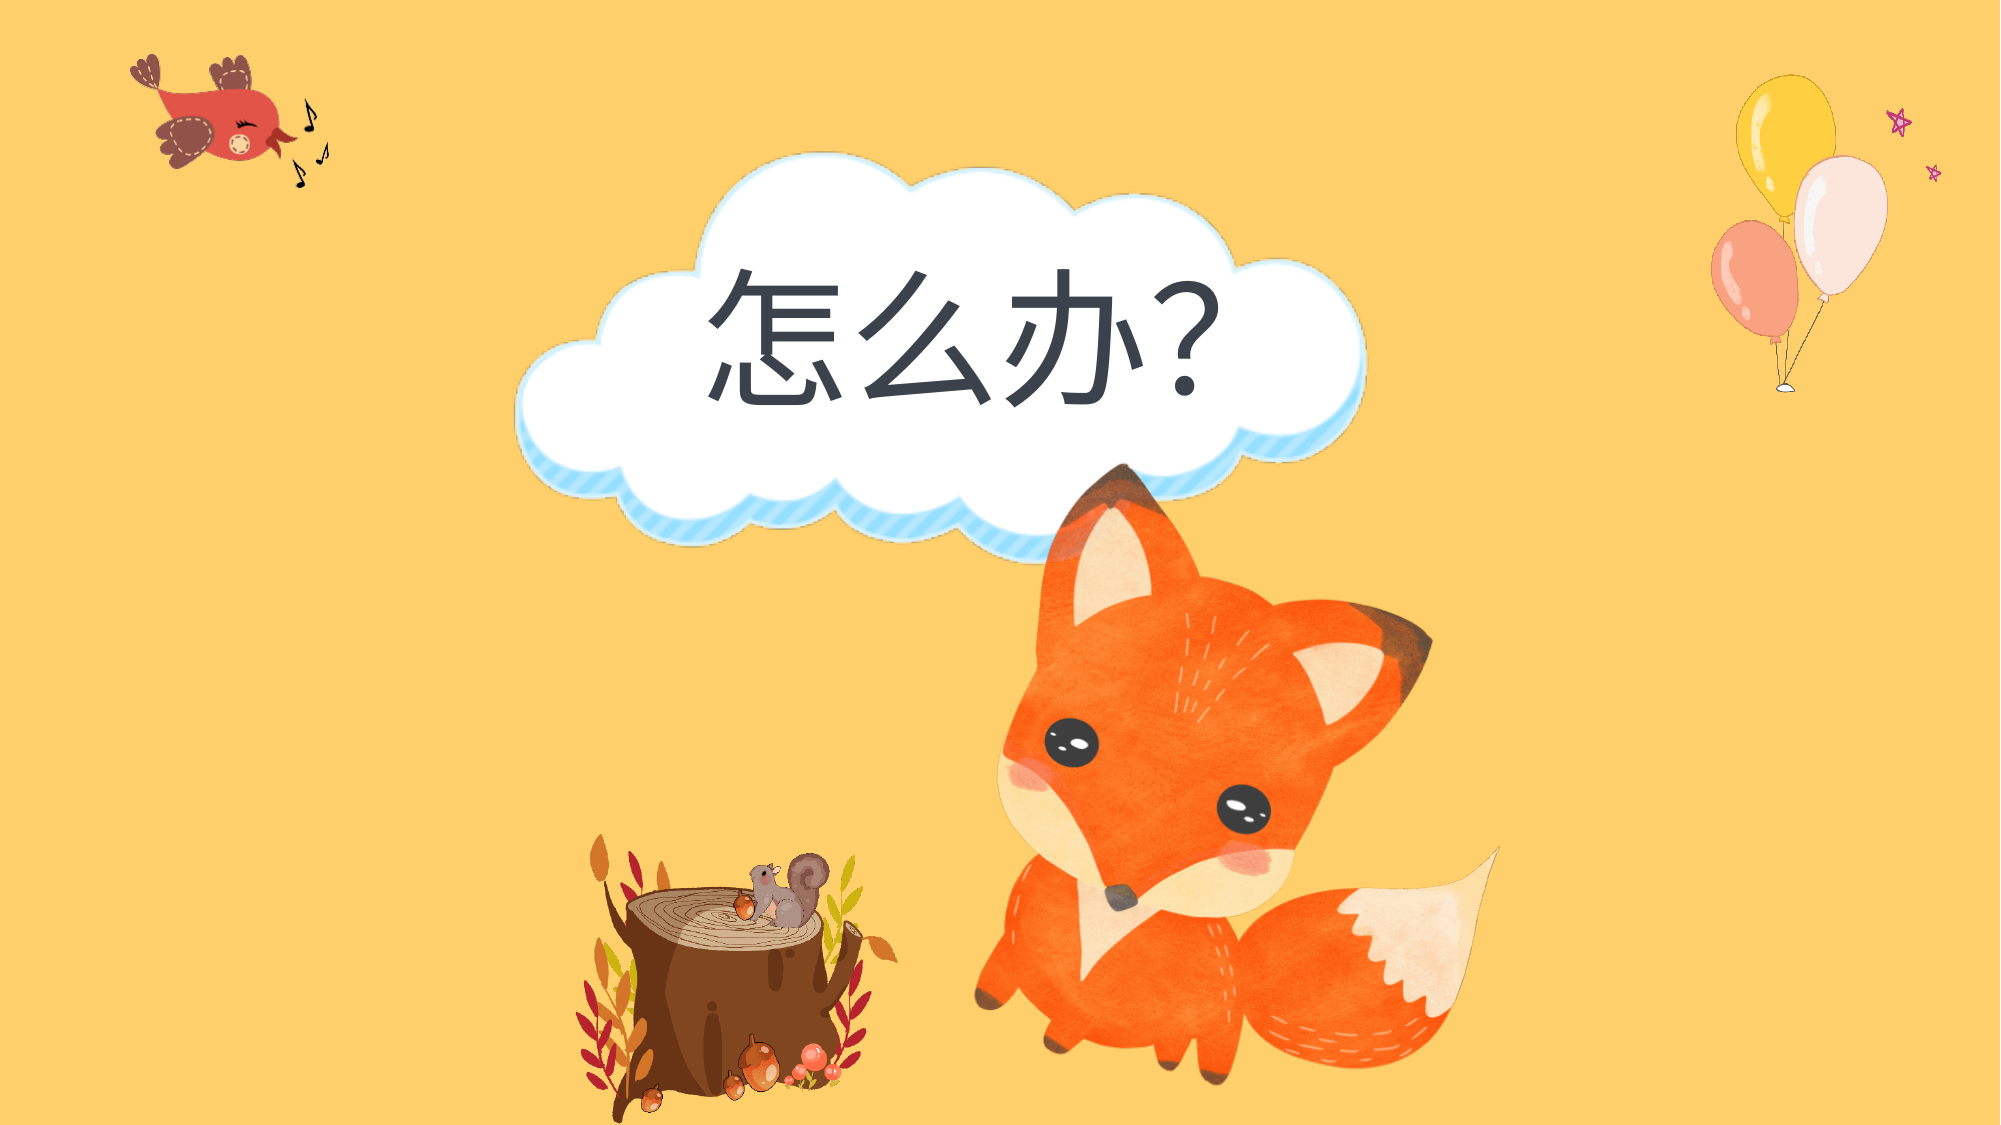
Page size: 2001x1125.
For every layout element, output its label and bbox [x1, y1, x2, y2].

picture [130, 54, 329, 188]
picture [1511, 22, 2000, 437]
picture [453, 117, 1774, 1125]
